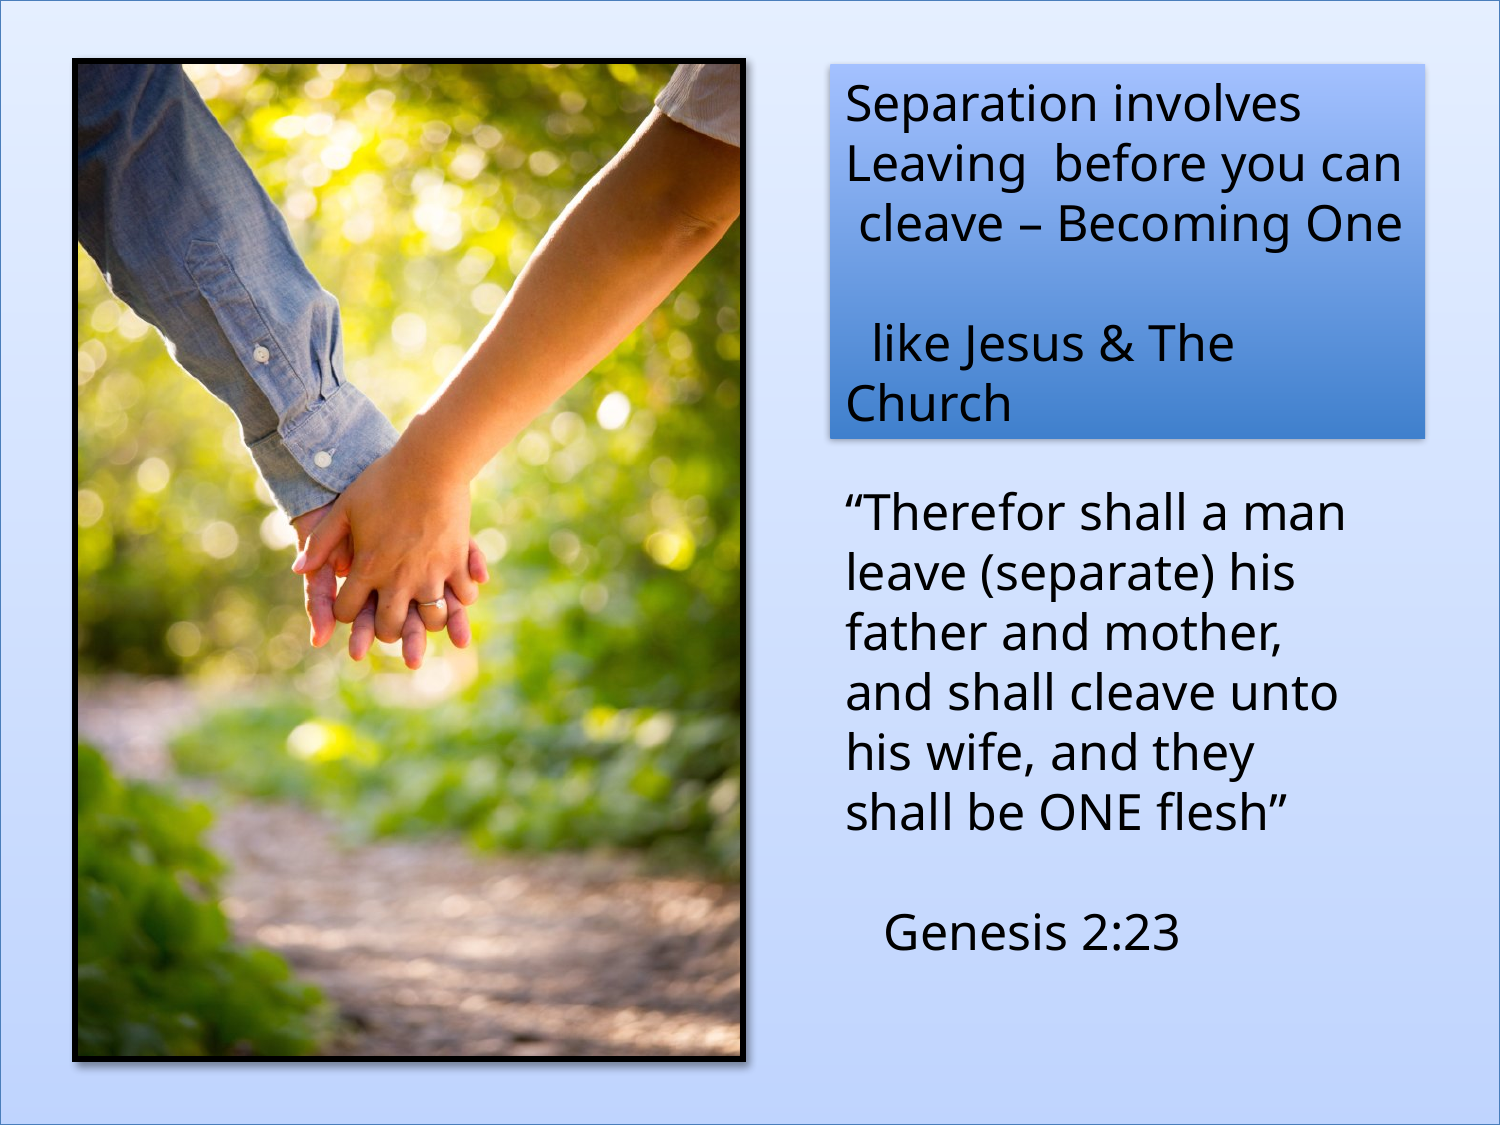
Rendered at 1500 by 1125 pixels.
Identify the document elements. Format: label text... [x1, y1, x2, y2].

picture [78, 63, 740, 1057]
text_box “Therefor shall a man leave (separate) his father and mother, and shall cleave unto his wife, and they shall be ONE flesh” Genesis 2:23 [830, 473, 1386, 968]
text_box [0, 0, 1500, 1125]
text_box Separation involves Leaving before you can cleave – Becoming One like Jesus & The Church [830, 64, 1426, 439]
